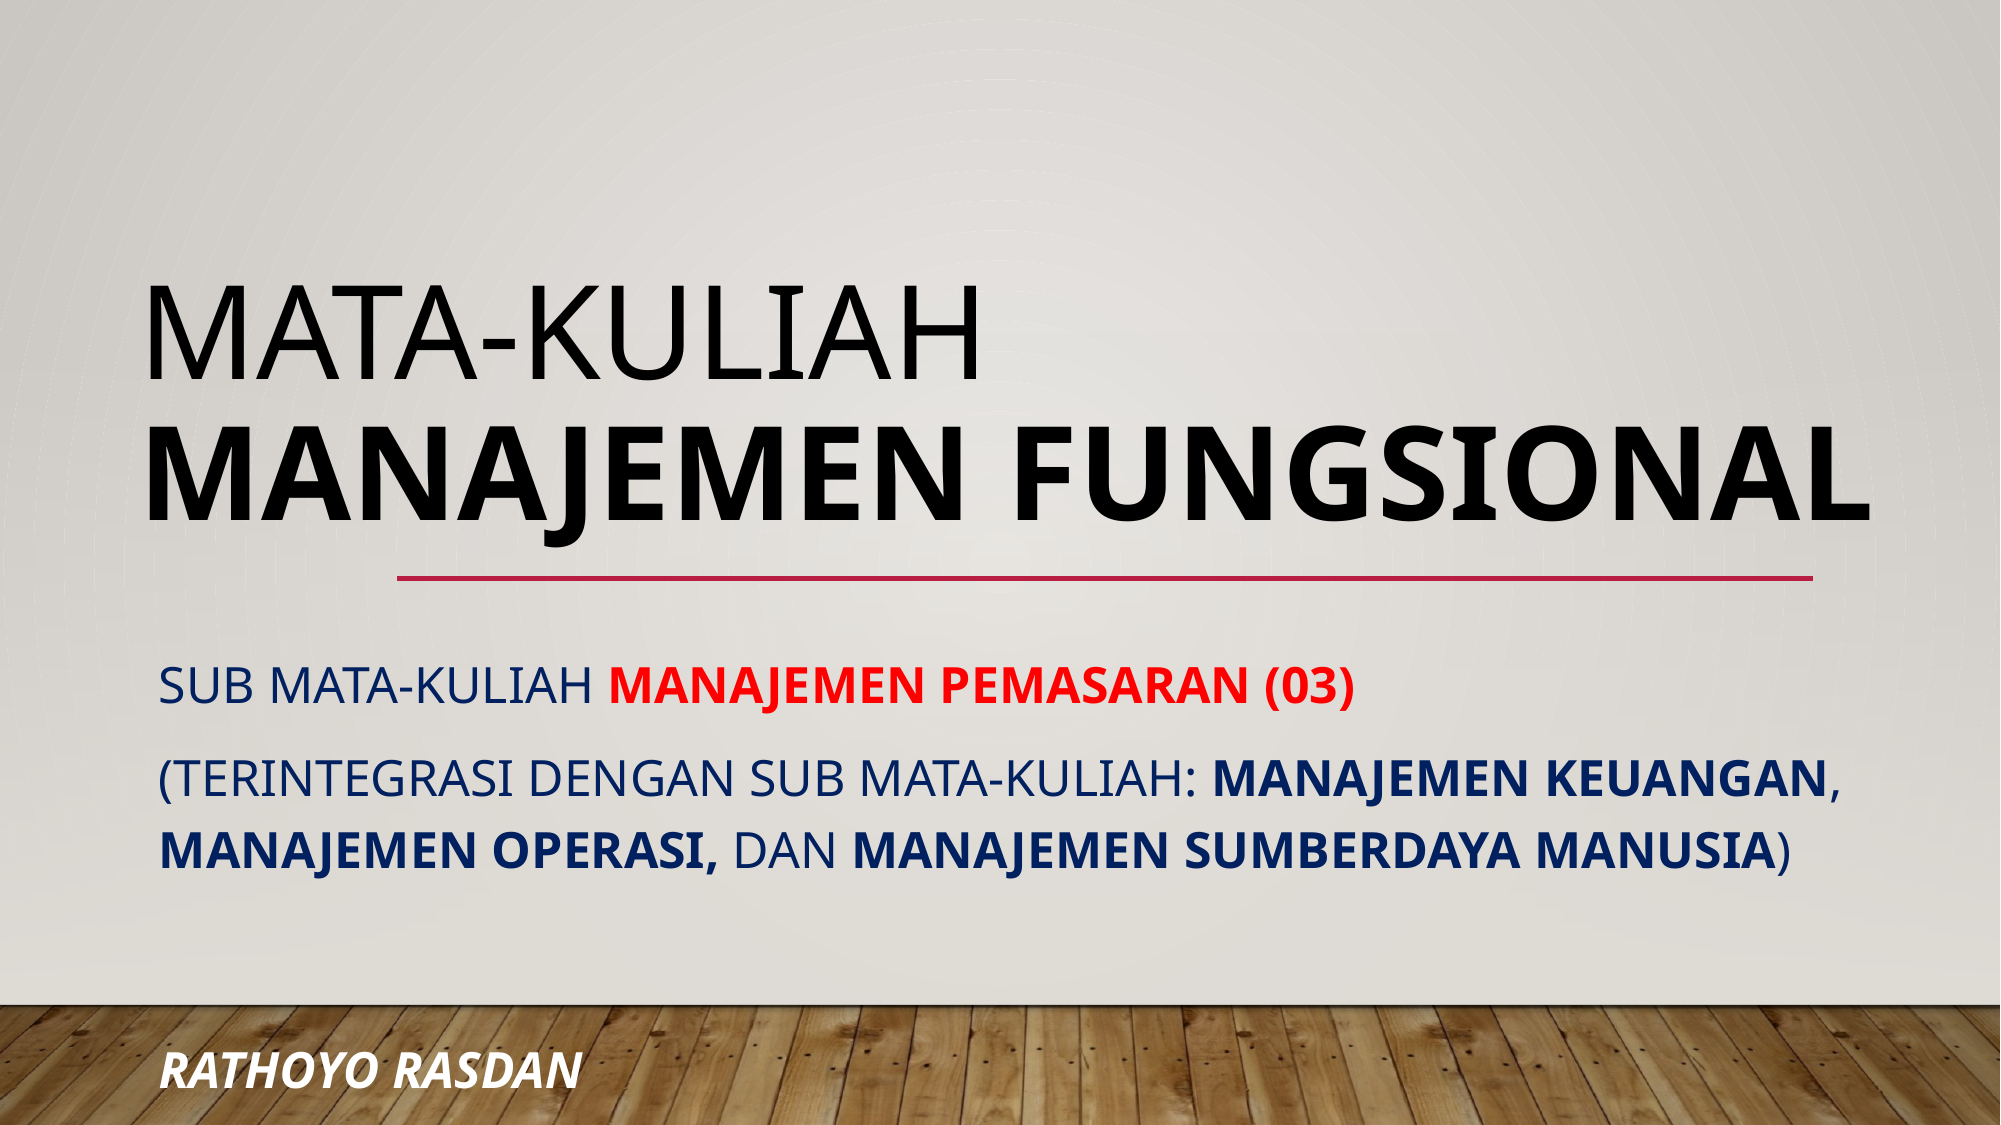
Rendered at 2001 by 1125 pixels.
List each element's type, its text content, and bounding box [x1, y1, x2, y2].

title Mata-kuliah Manajemen fungsional [123, 131, 1914, 549]
text_box RATHOYO RASDAN [143, 1031, 819, 1125]
subtitle SUB MATA-KULIAH MANAJEMEN pemasaran (03) (TERINTEGRASI DENGAN SUB MATA-KULIAH: MANAJEMEN keuangan, MANAJEMEN OPERASI, DAN MANAJEMEN SUMBERDAYA MANUSIA) [143, 626, 1914, 1000]
picture [0, 1005, 2000, 1125]
